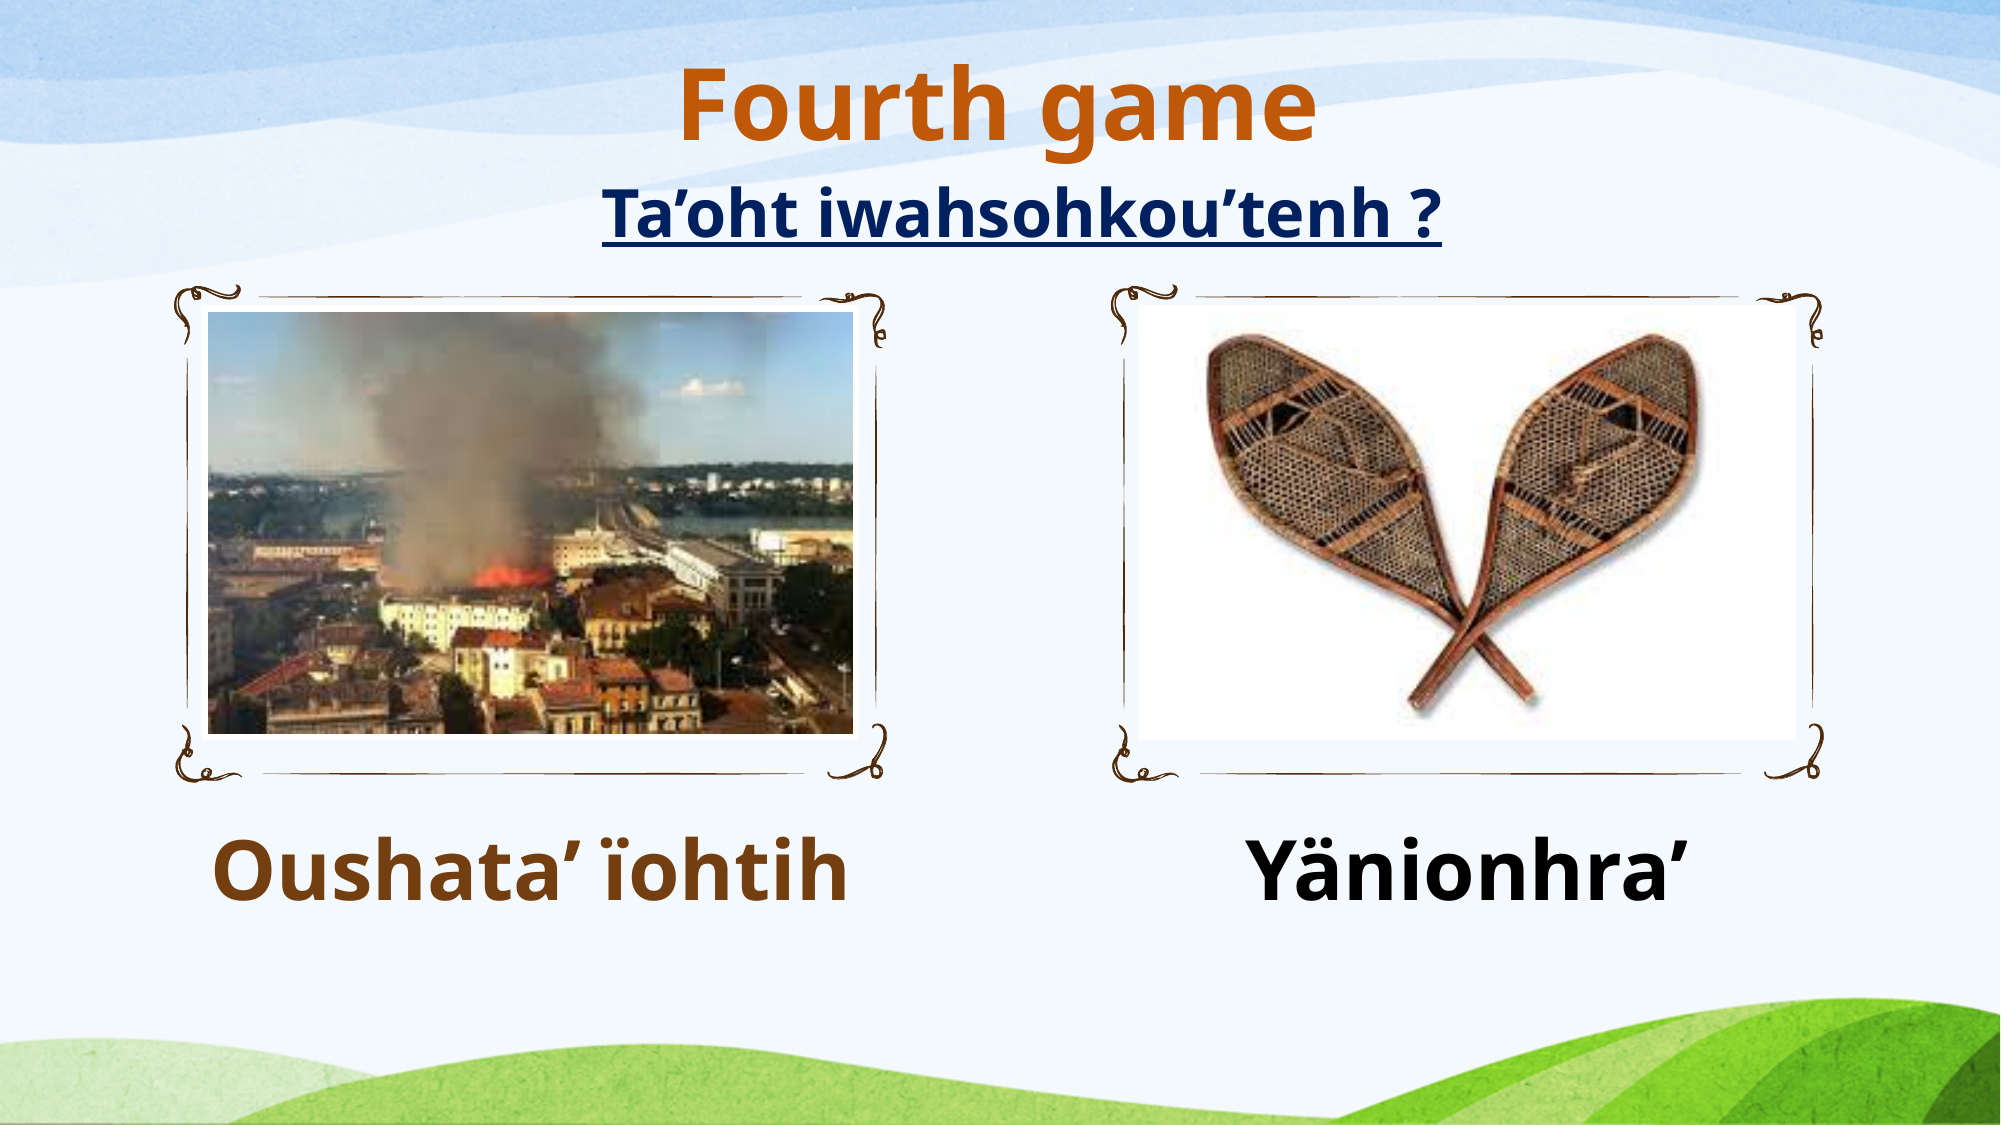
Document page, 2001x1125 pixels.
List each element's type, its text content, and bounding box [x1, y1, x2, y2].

list Yänionhra’ [1108, 809, 1826, 975]
list Oushata’ ïohtih [172, 809, 890, 975]
text_box Ta’oht iwahsohkou’tenh ? [587, 170, 1664, 258]
title Fourth game [172, 0, 1823, 170]
picture [0, 0, 2001, 1125]
